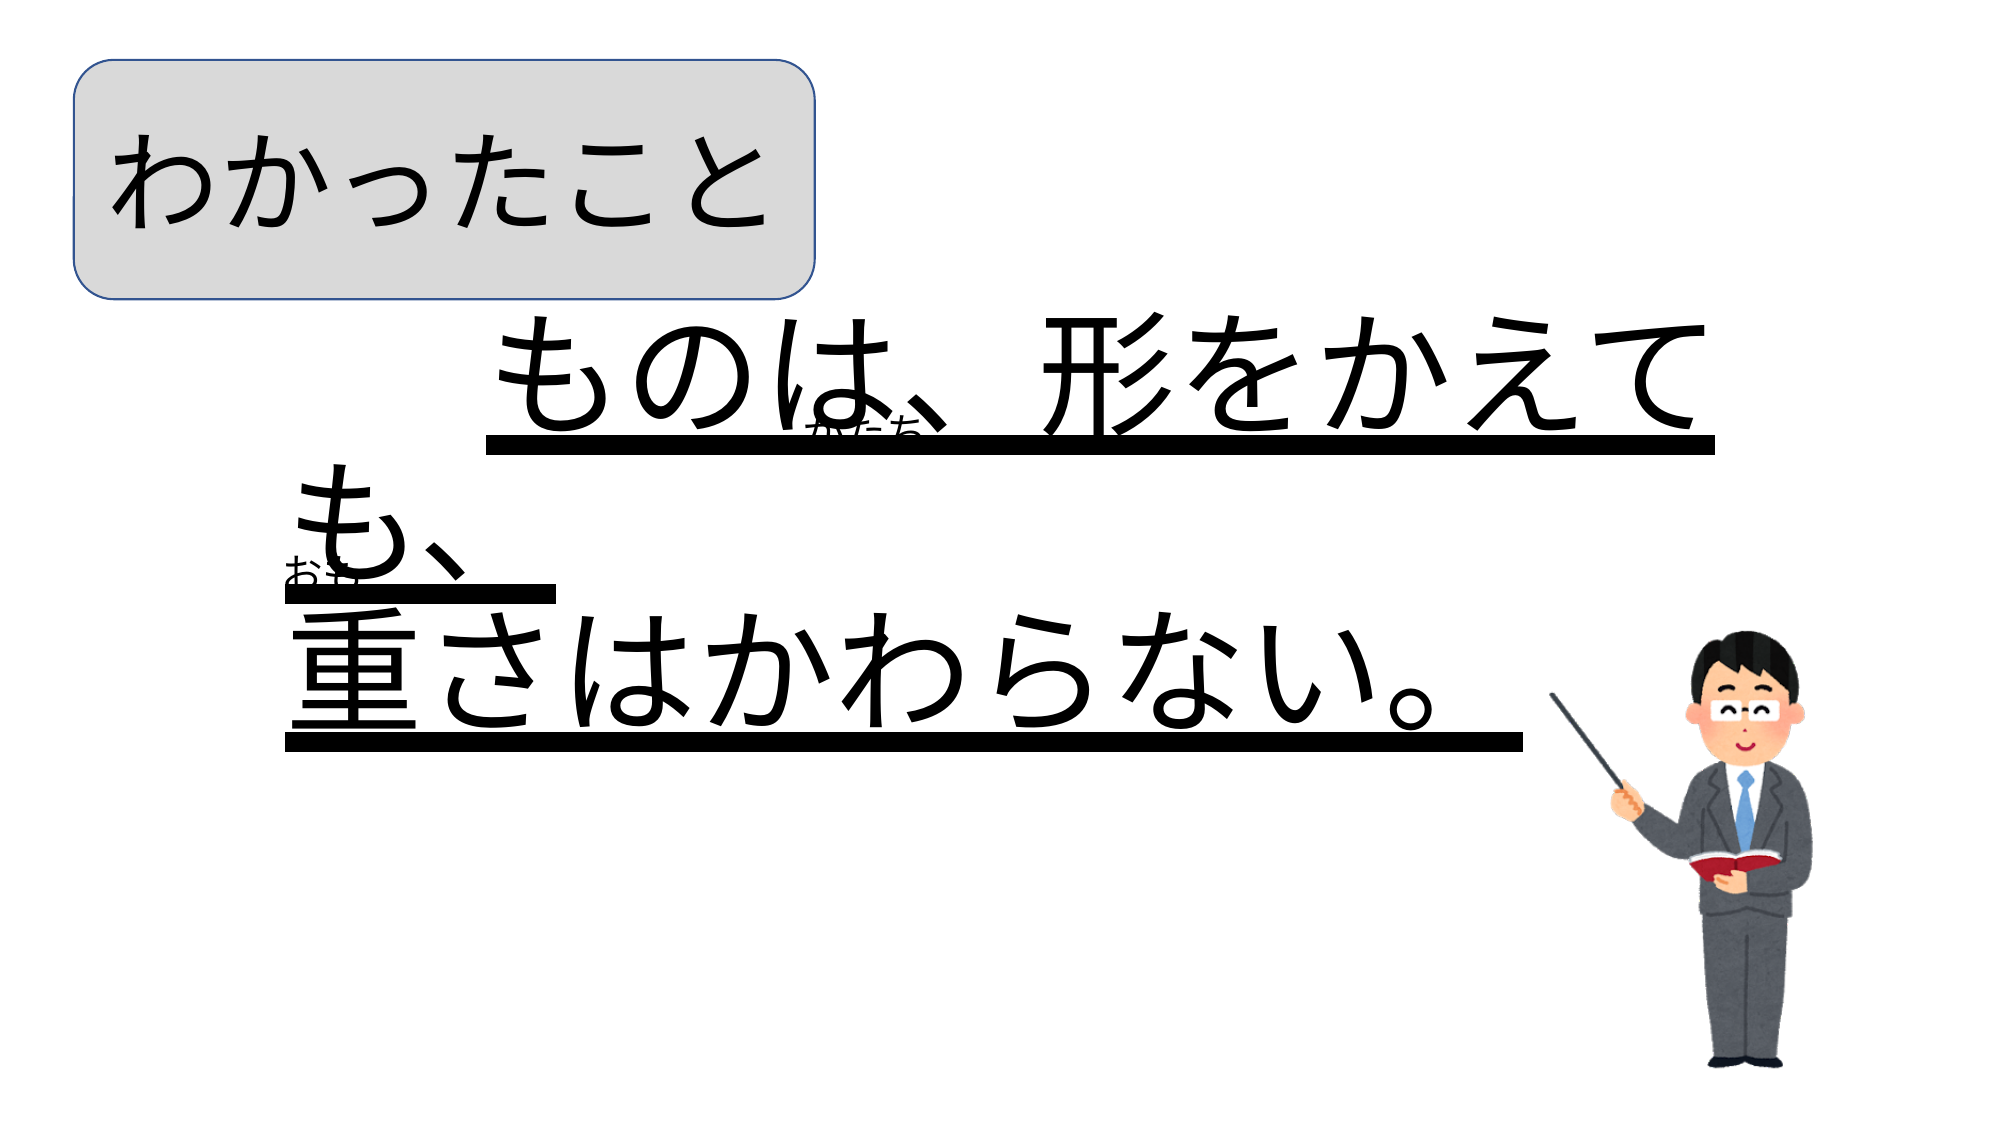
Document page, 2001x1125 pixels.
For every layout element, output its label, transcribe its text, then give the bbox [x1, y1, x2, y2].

text_box かたち [728, 392, 1311, 472]
text_box ものは、形をかえても、 重さはかわらない。 [270, 339, 1730, 752]
text_box わかったこと [72, 58, 816, 301]
text_box おも [206, 533, 789, 612]
picture [1511, 616, 1863, 1096]
